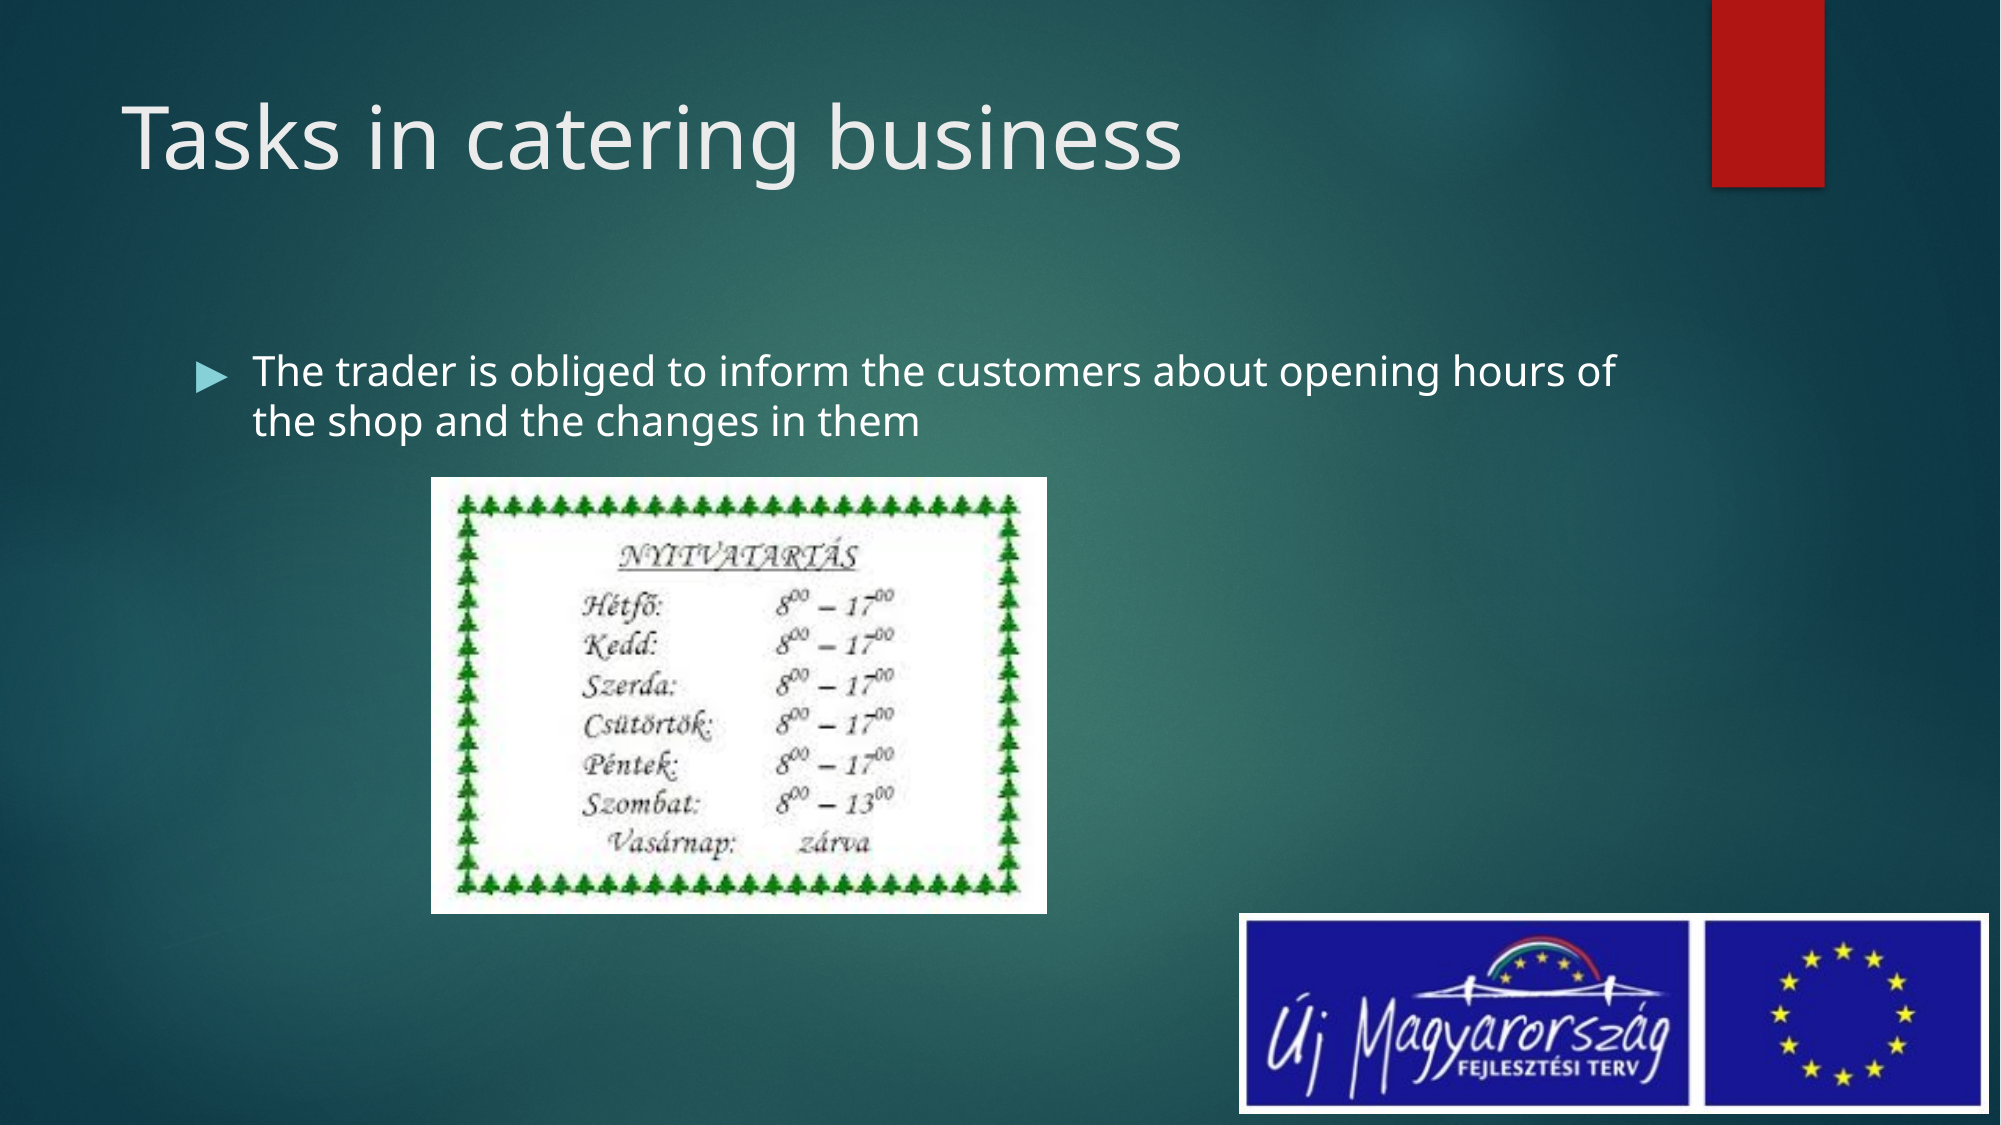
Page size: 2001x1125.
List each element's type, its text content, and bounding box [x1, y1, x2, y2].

picture [0, 0, 2001, 1125]
title Tasks in catering business [106, 74, 1649, 304]
list The trader is obliged to inform the customers about opening hours of the shop and the changes in them [181, 336, 1649, 1025]
